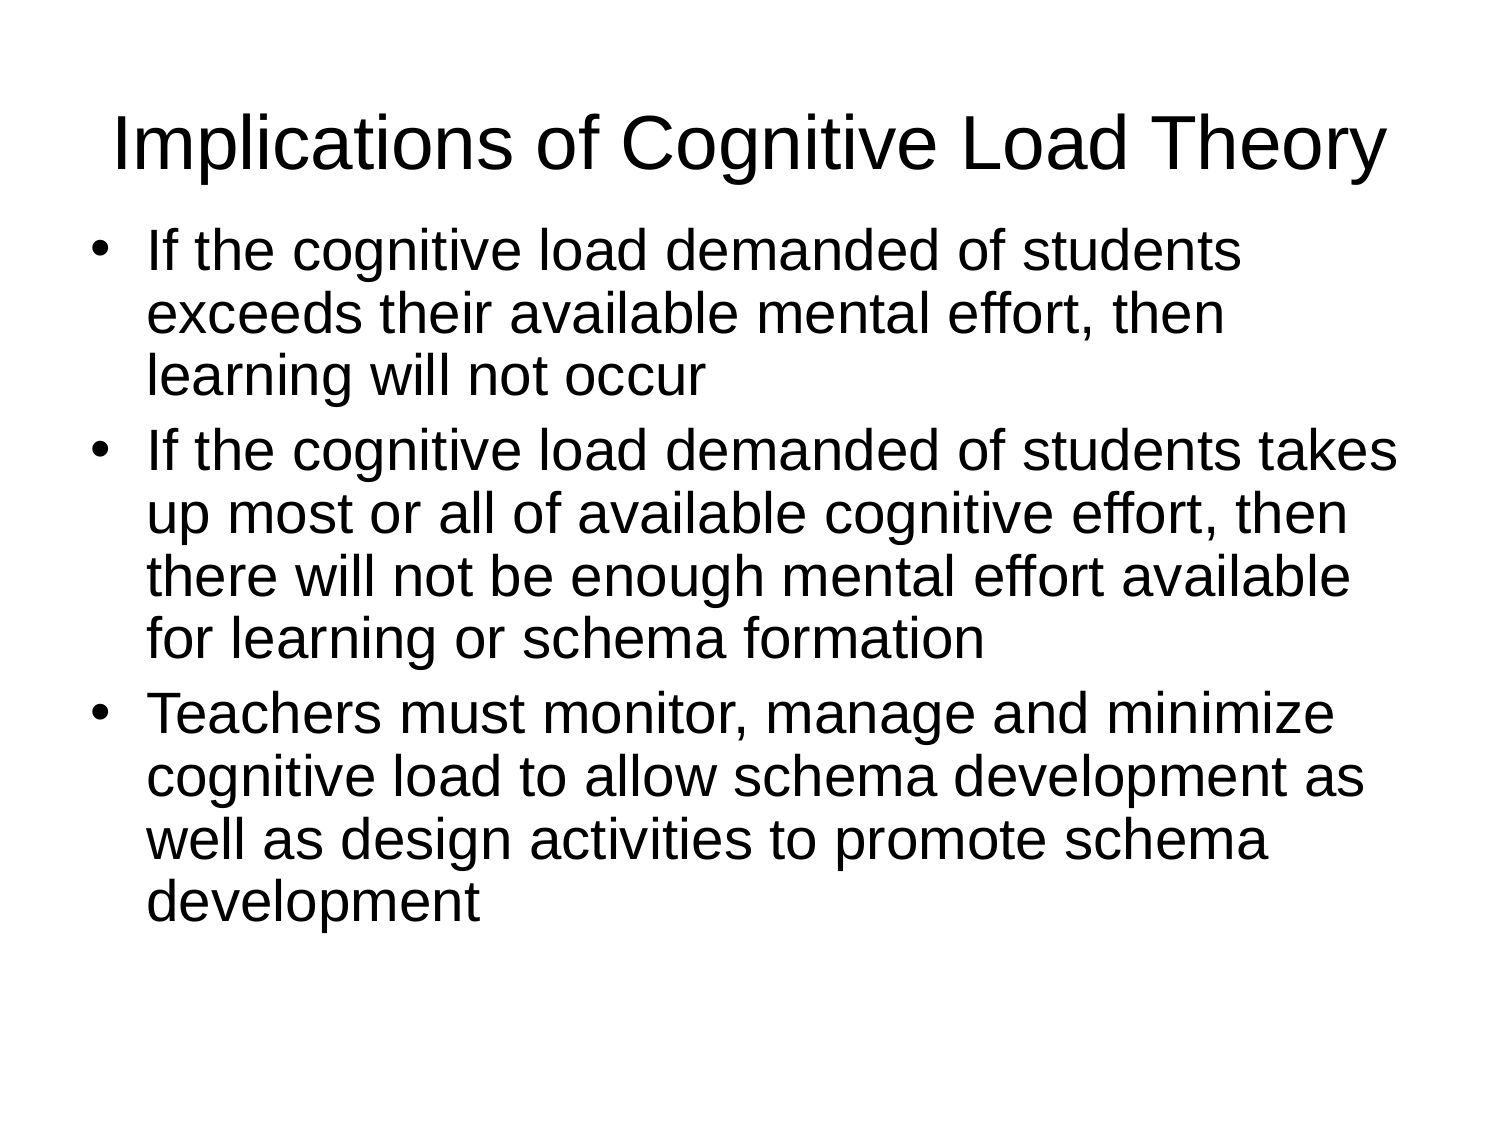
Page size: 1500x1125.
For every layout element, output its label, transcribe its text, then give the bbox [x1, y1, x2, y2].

list If the cognitive load demanded of students exceeds their available mental effort, then learning will not occur If the cognitive load demanded of students takes up most or all of available cognitive effort, then there will not be enough mental effort available for learning or schema formation Teachers must monitor, manage and minimize cognitive load to allow schema development as well as design activities to promote schema development [75, 212, 1425, 1063]
title Implications of Cognitive Load Theory [75, 45, 1425, 212]
